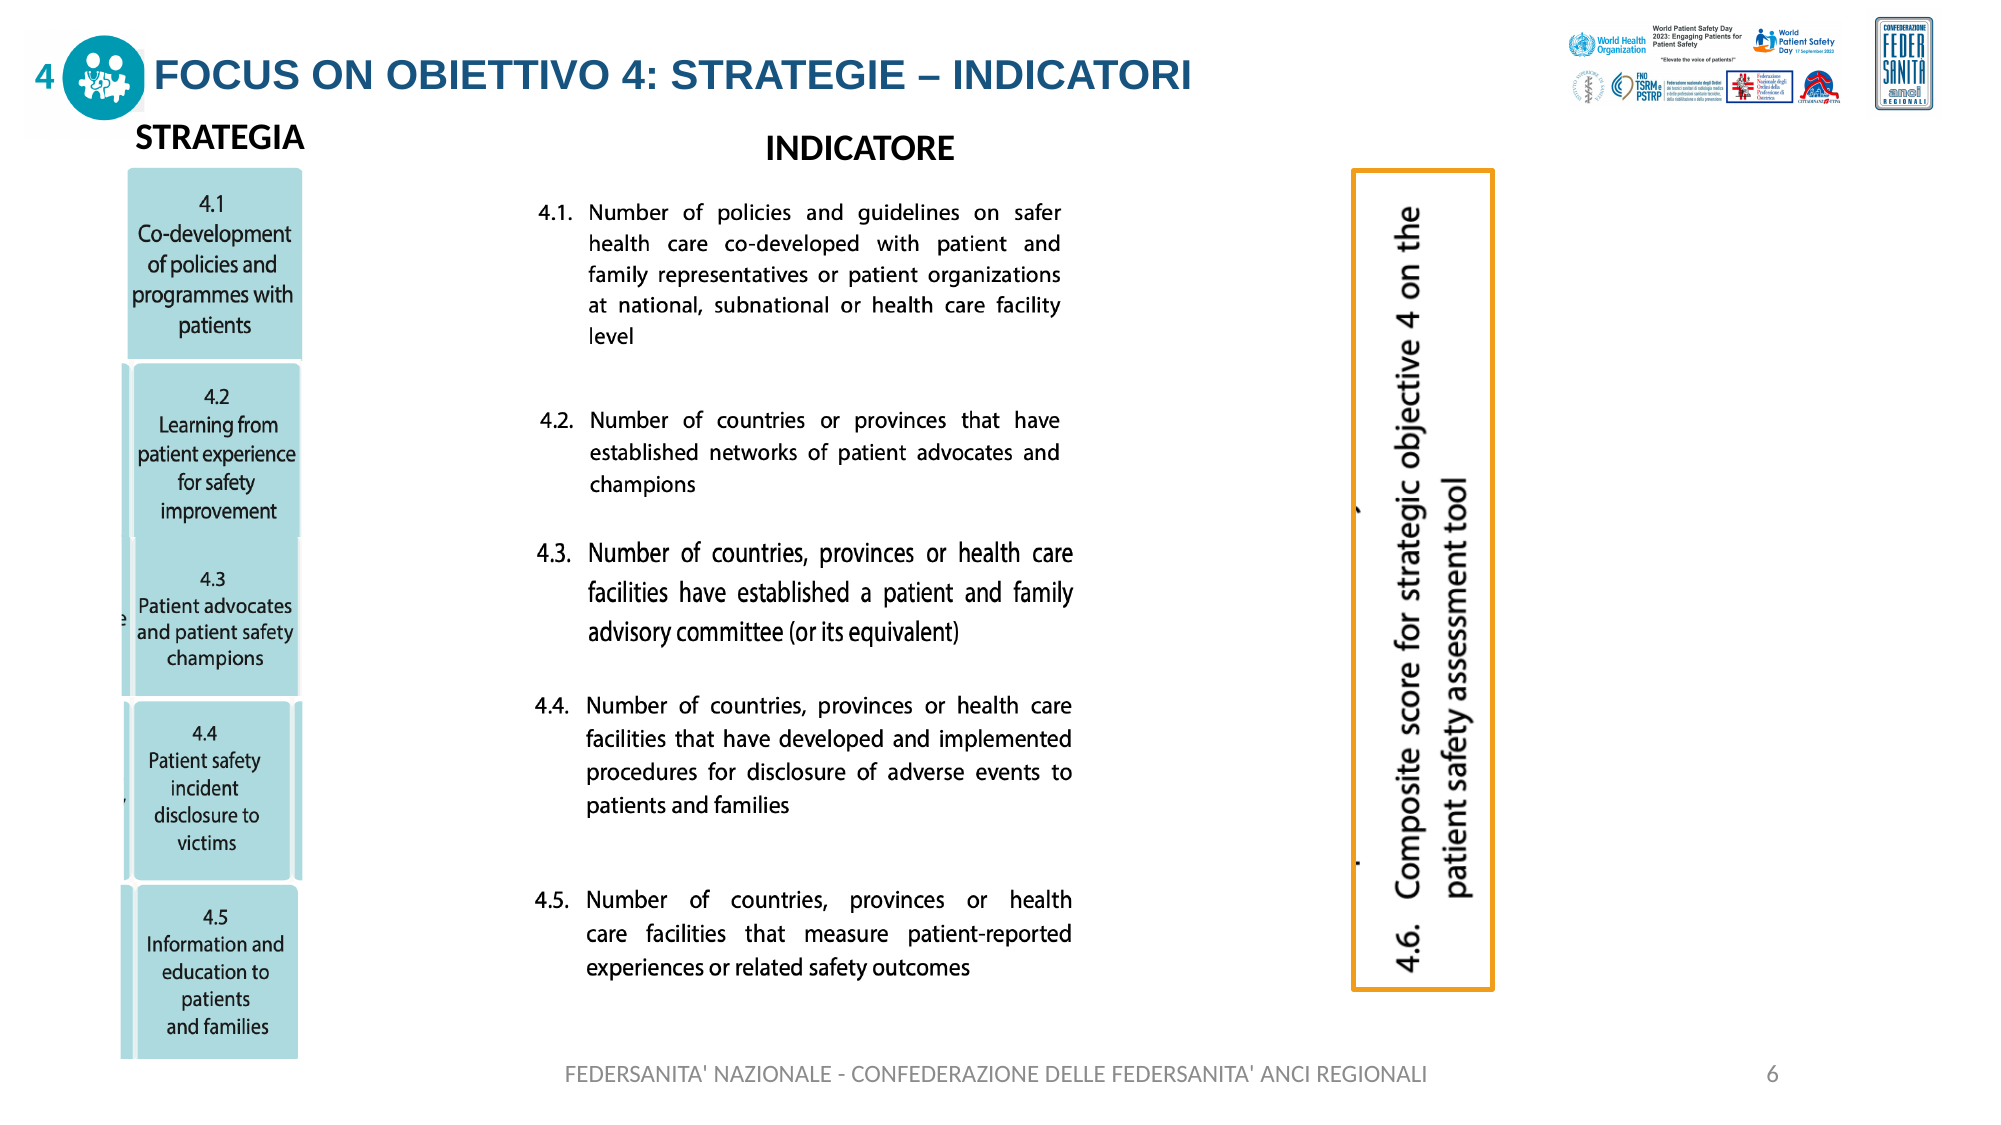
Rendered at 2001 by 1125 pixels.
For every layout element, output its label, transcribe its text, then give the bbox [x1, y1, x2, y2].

picture [534, 398, 1082, 508]
picture [121, 163, 303, 696]
picture [120, 697, 303, 1059]
picture [1569, 21, 1842, 107]
slide_number 6 [1344, 1042, 1795, 1103]
picture [520, 187, 1068, 361]
footer FEDERSANITA' NAZIONALE - CONFEDERAZIONE DELLE FEDERSANITA' ANCI REGIONALI [506, 1042, 1344, 1103]
text_box FOCUS ON OBIETTIVO 4: STRATEGIE – INDICATORI [145, 40, 1569, 106]
picture [24, 29, 145, 140]
picture [524, 173, 1831, 987]
text_box INDICATORE [750, 115, 1015, 176]
text_box STRATEGIA [120, 104, 331, 164]
picture [524, 881, 1082, 996]
picture [1866, 8, 1942, 119]
picture [530, 679, 1082, 827]
